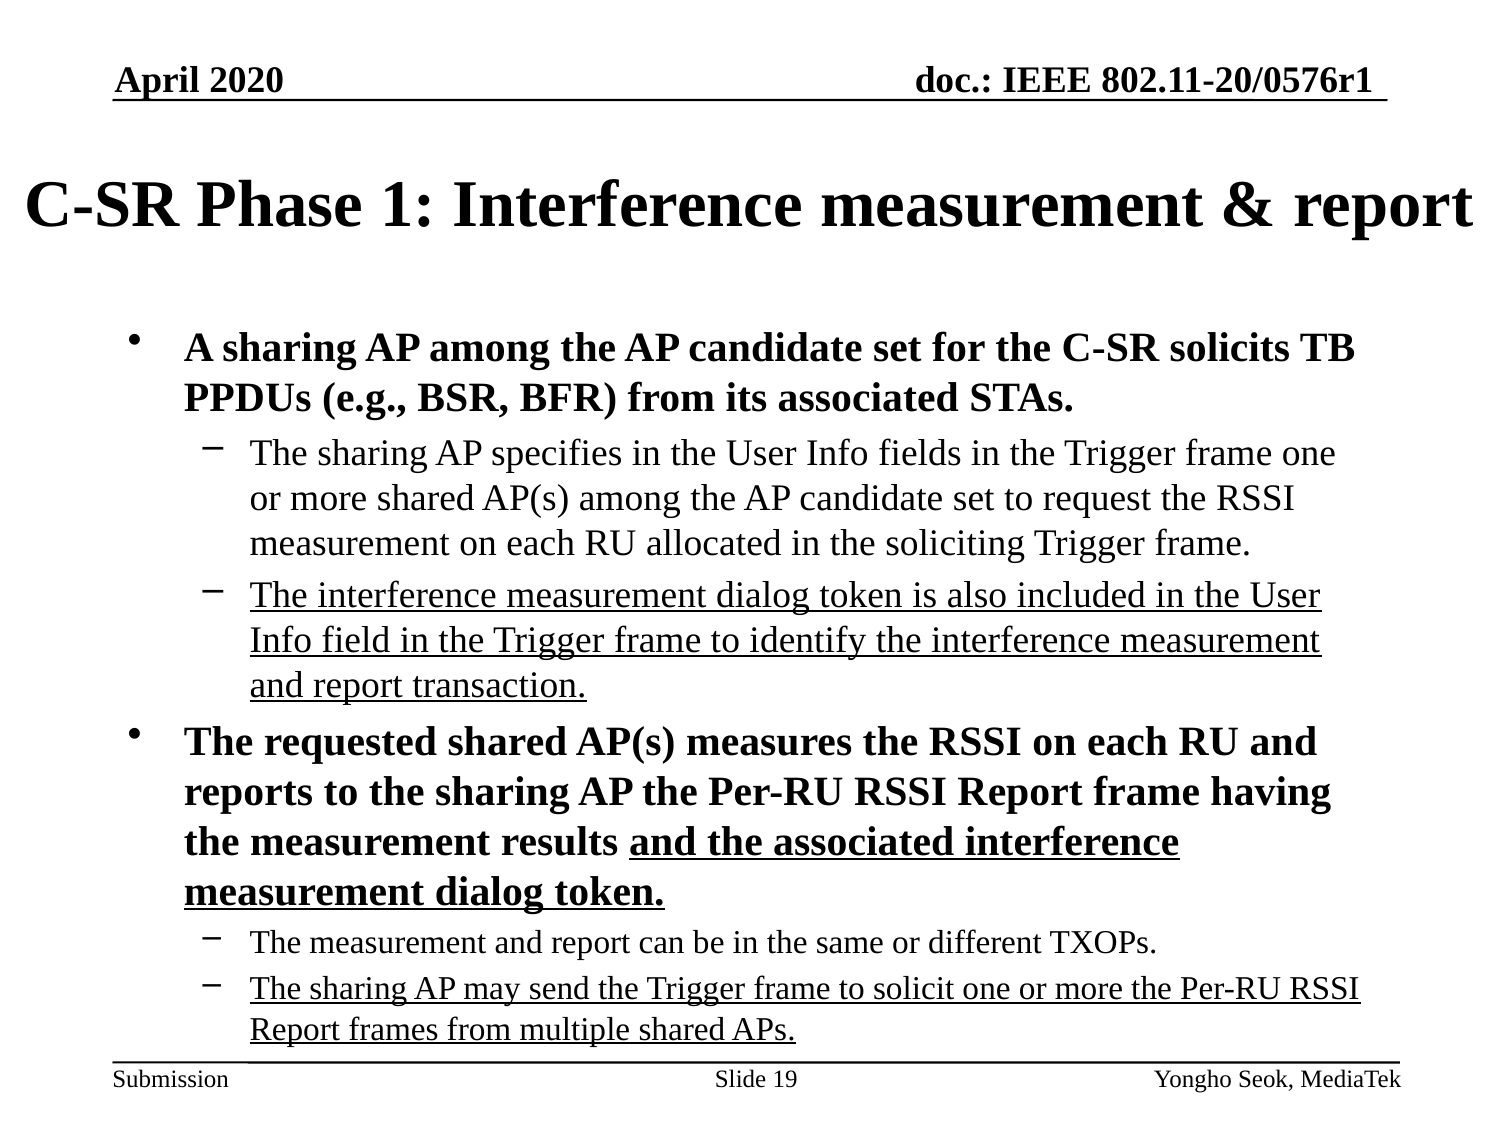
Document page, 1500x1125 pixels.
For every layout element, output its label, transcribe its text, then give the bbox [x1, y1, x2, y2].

list A sharing AP among the AP candidate set for the C-SR solicits TB PPDUs (e.g., BSR, BFR) from its associated STAs. The sharing AP specifies in the User Info fields in the Trigger frame one or more shared AP(s) among the AP candidate set to request the RSSI measurement on each RU allocated in the soliciting Trigger frame. The interference measurement dialog token is also included in the User Info field in the Trigger frame to identify the interference measurement and report transaction. The requested shared AP(s) measures the RSSI on each RU and reports to the sharing AP the Per-RU RSSI Report frame having the measurement results and the associated interference measurement dialog token. The measurement and report can be in the same or different TXOPs. The sharing AP may send the Trigger frame to solicit one or more the Per-RU RSSI Report frames from multiple shared APs. [112, 312, 1388, 988]
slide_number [114, 54, 286, 101]
footer Yongho Seok, MediaTek [1150, 1061, 1402, 1093]
slide_number Slide 19 [712, 1061, 800, 1093]
title C-SR Phase 1: Interference measurement & report [0, 112, 1500, 288]
